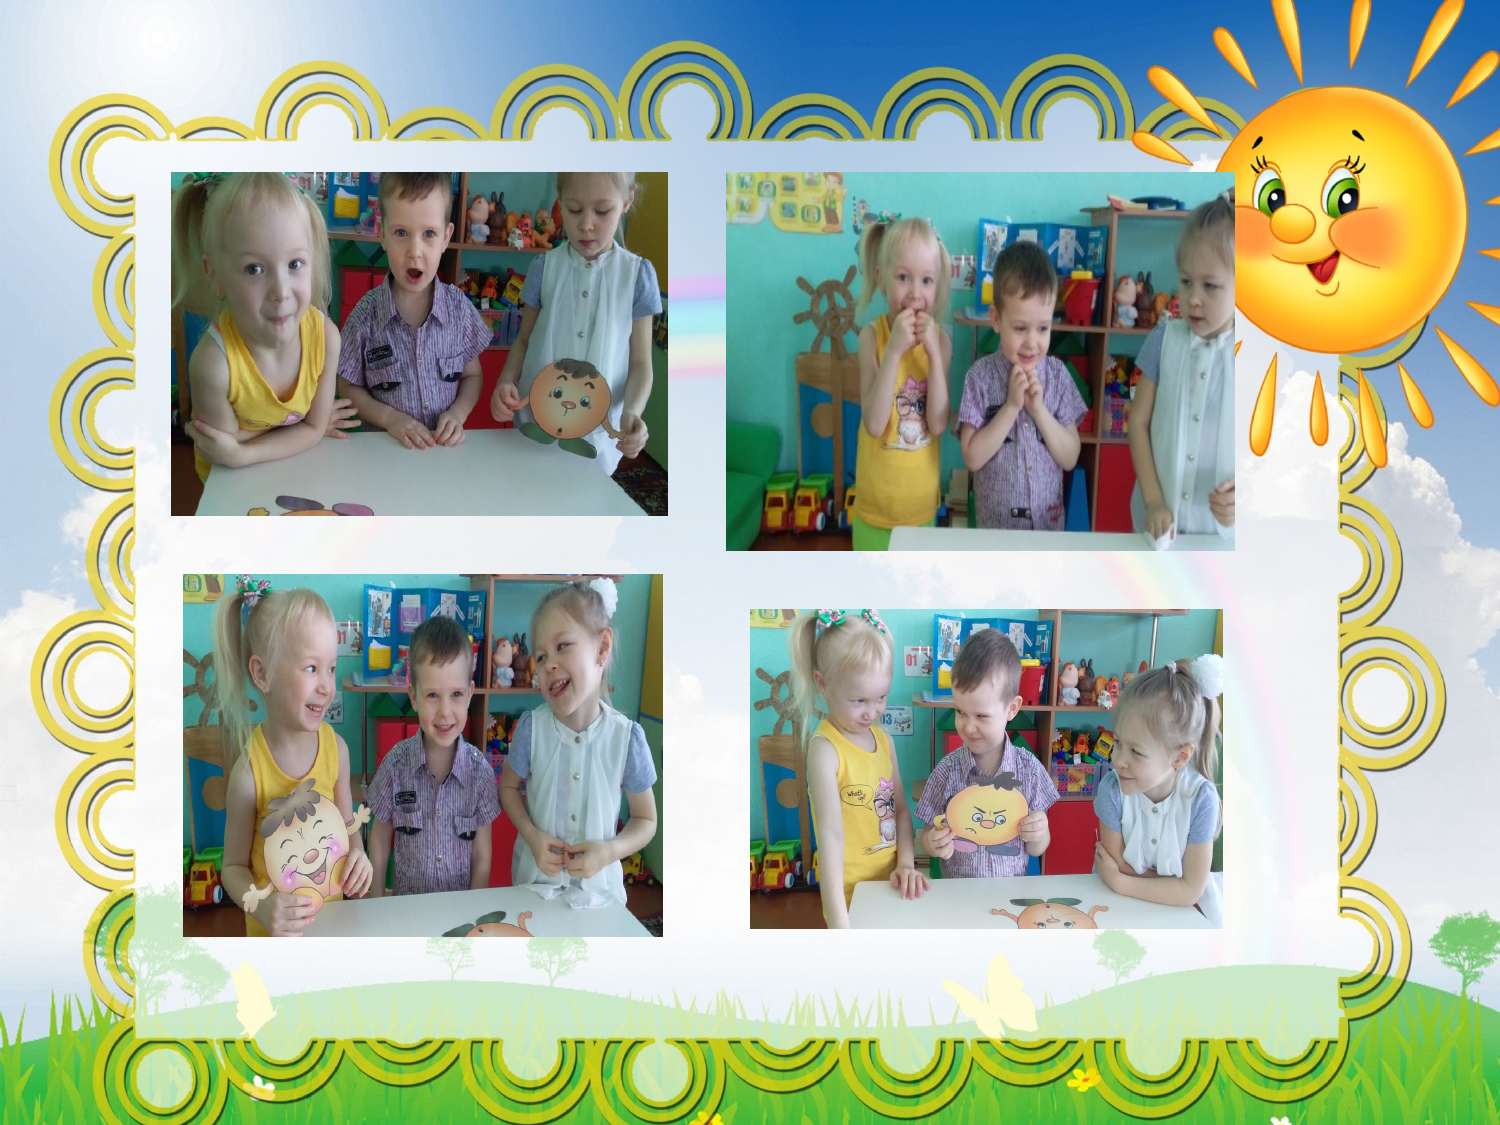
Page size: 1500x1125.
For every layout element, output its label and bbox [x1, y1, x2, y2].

list [40, 30, 1436, 1047]
picture [0, 0, 1500, 1125]
